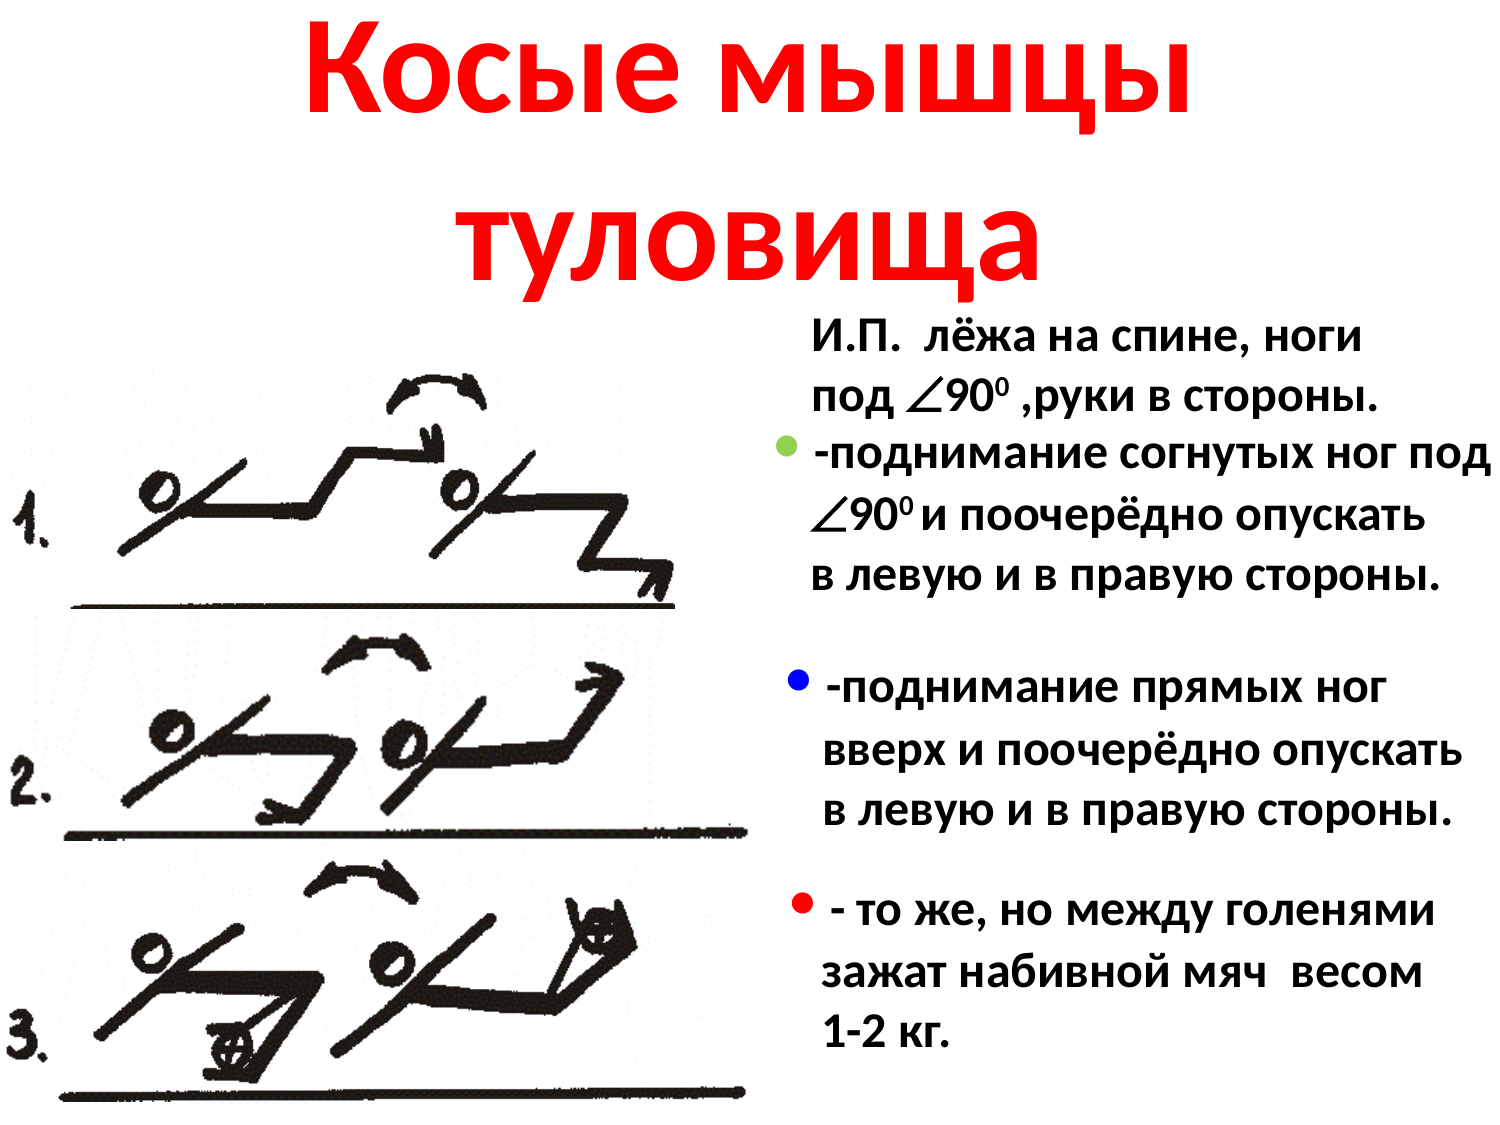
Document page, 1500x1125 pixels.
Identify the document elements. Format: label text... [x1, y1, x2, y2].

text_box И.П. лёжа на спине, ноги под 900 ,руки в стороны. [796, 293, 1500, 398]
title Косые мышцы туловища [0, 0, 1500, 317]
text_box  -поднимание прямых ног вверх и поочерёдно опускать в левую и в правую стороны. [773, 632, 1500, 855]
picture [0, 363, 750, 841]
text_box  - то же, но между голенями зажат набивной мяч весом 1-2 кг. [761, 855, 1500, 1066]
picture [0, 843, 751, 1102]
text_box  -поднимание согнутых ног под 900 и поочерёдно опускать в левую и в правую стороны. [761, 398, 1500, 729]
